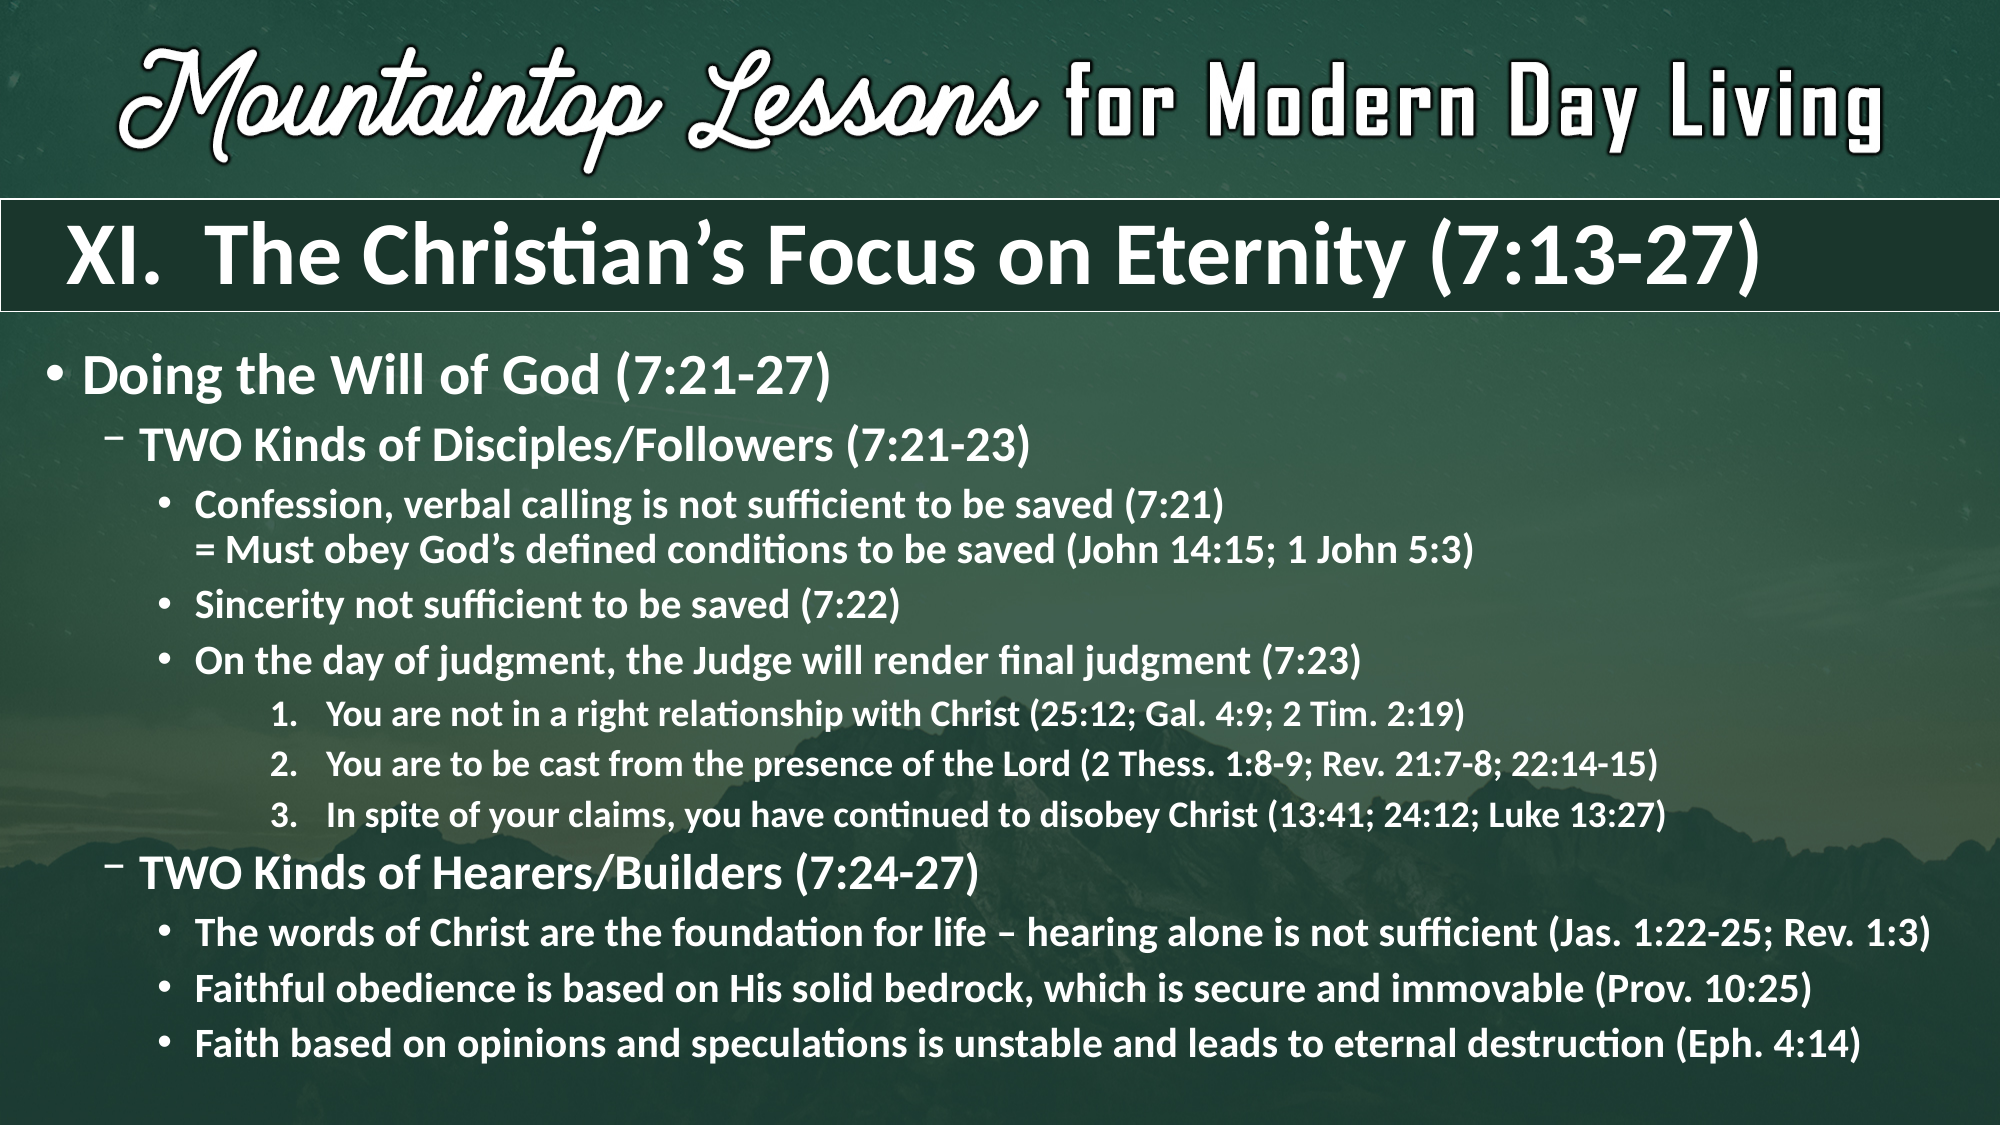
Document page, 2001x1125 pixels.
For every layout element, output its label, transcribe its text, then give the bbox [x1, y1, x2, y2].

picture [0, 0, 2000, 198]
picture [0, 312, 2000, 1125]
list Doing the Will of God (7:21-27) TWO Kinds of Disciples/Followers (7:21-23) Confession, verbal calling is not sufficient to be saved (7:21) = Must obey God’s defined conditions to be saved (John 14:15; 1 John 5:3) Sincerity not sufficient to be saved (7:22) On the day of judgment, the Judge will render final judgment (7:23) You are not in a right relationship with Christ (25:12; Gal. 4:9; 2 Tim. 2:19) You are to be cast from the presence of the Lord (2 Thess. 1:8-9; Rev. 21:7-8; 22:14-15) In spite of your claims, you have continued to disobey Christ (13:41; 24:12; Luke 13:27) TWO Kinds of Hearers/Builders (7:24-27) The words of Christ are the foundation for life – hearing alone is not sufficient (Jas. 1:22-25; Rev. 1:3) Faithful obedience is based on His solid bedrock, which is secure and immovable (Prov. 10:25) Faith based on opinions and speculations is unstable and leads to eternal destruction (Eph. 4:14) [29, 337, 2000, 1125]
title XI. The Christian’s Focus on Eternity (7:13-27) [0, 198, 2000, 312]
